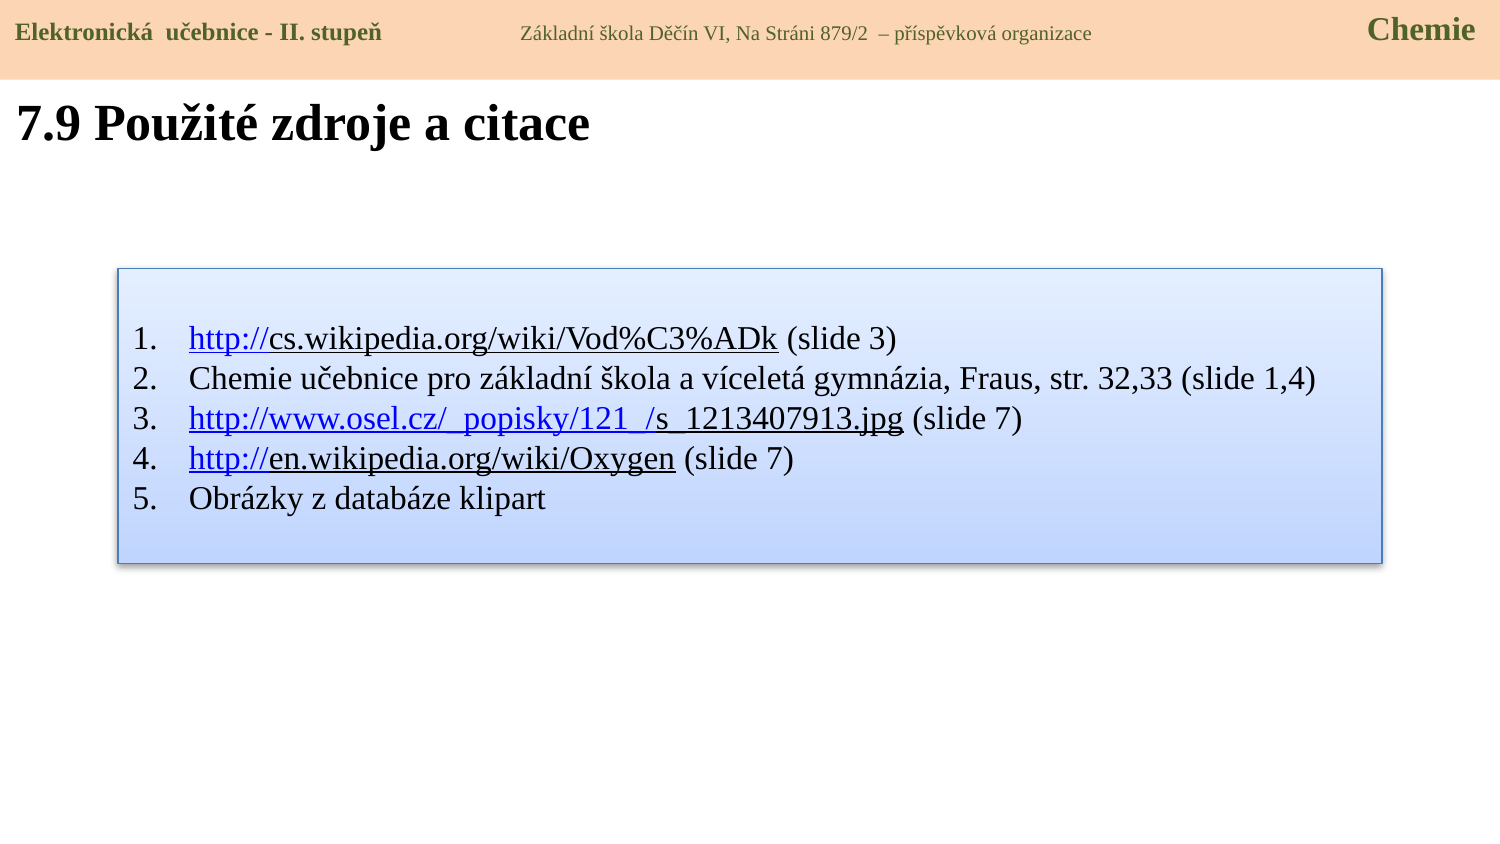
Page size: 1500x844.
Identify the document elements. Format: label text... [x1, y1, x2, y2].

text_box http://cs.wikipedia.org/wiki/Vod%C3%ADk (slide 3) Chemie učebnice pro základní škola a víceletá gymnázia, Fraus, str. 32,33 (slide 1,4) http://www.osel.cz/_popisky/121_/s_1213407913.jpg (slide 7) http://en.wikipedia.org/wiki/Oxygen (slide 7) Obrázky z databáze klipart [117, 268, 1383, 564]
text_box 7.9 Použité zdroje a citace [1, 80, 644, 169]
text_box Elektronická učebnice - II. stupeň Základní škola Děčín VI, Na Stráni 879/2 – příspěvková organizace Chemie [0, 0, 1500, 80]
